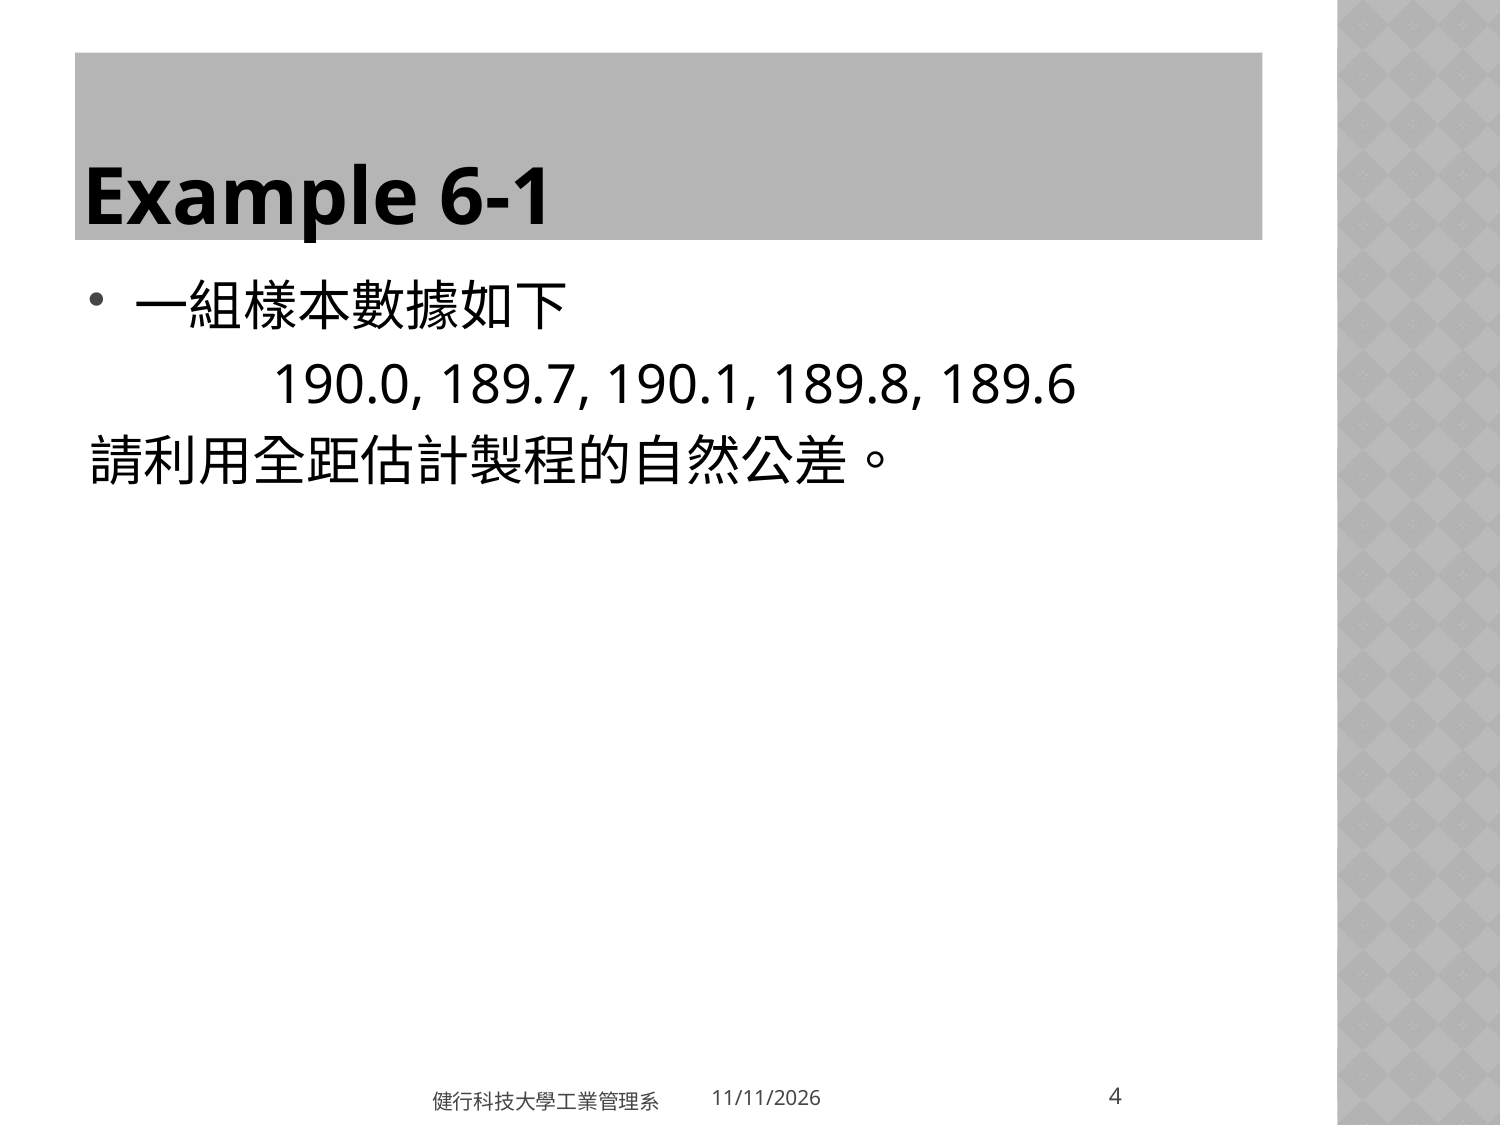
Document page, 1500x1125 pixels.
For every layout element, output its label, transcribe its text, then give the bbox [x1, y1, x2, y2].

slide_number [696, 1075, 1025, 1113]
slide_number 4 [1025, 1075, 1122, 1113]
footer 健行科技大學工業管理系 [75, 1075, 675, 1114]
title Example 6-1 [75, 52, 1263, 240]
list 一組樣本數據如下 190.0, 189.7, 190.1, 189.8, 189.6 請利用全距估計製程的自然公差。 [75, 264, 1263, 1059]
